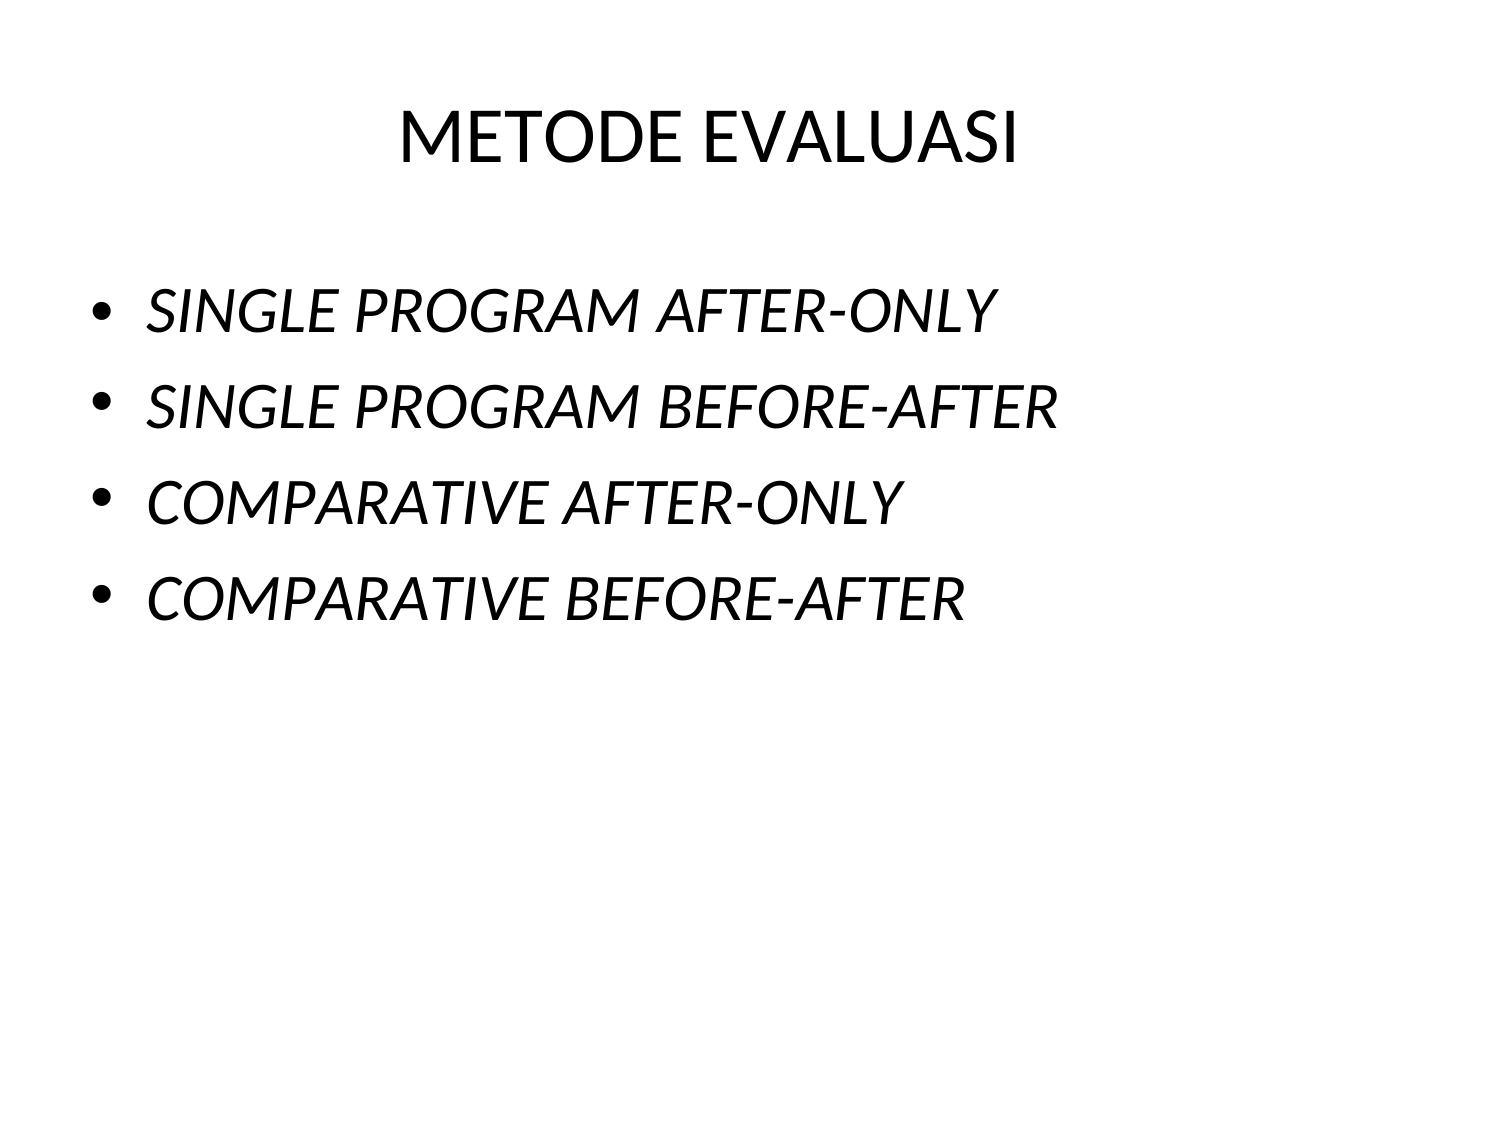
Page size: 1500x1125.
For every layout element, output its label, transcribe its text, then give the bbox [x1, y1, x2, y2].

text_box METODE EVALUASI SINGLE PROGRAM AFTER-ONLY SINGLE PROGRAM BEFORE-AFTER COMPARATIVE AFTER-ONLY COMPARATIVE BEFORE-AFTER [144, 98, 1120, 640]
text_box • • • • [87, 276, 126, 636]
